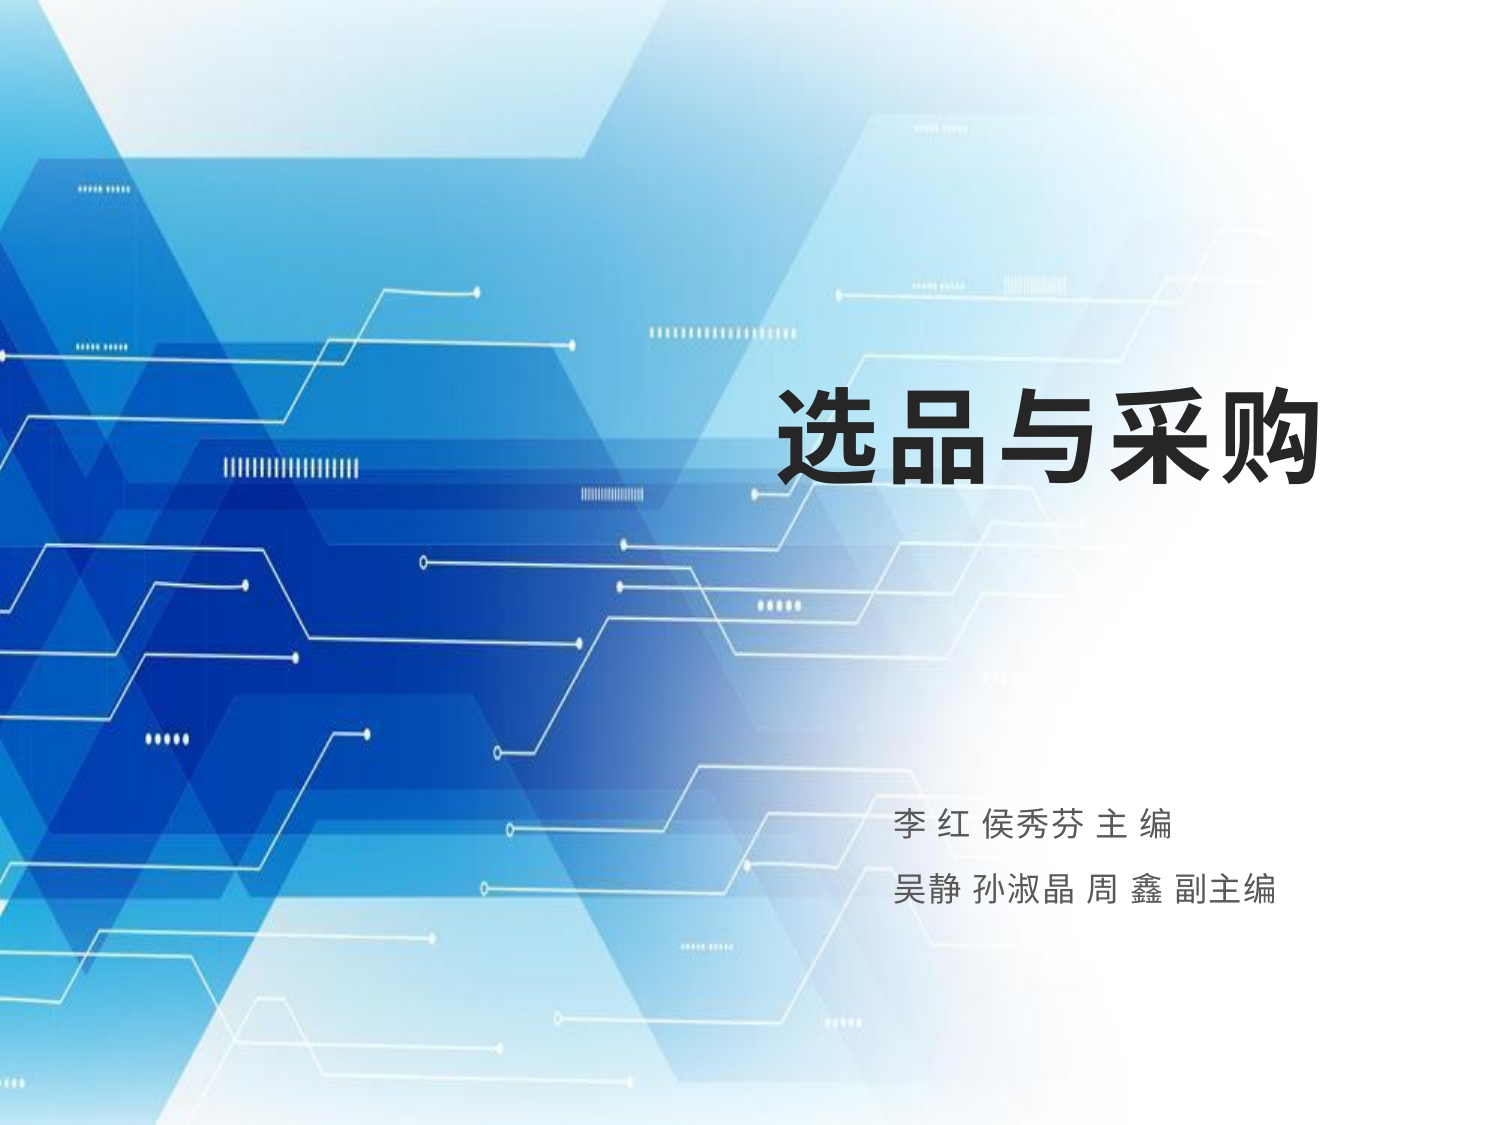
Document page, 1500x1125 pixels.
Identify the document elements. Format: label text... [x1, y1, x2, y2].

title 选品与采购 [774, 362, 1369, 507]
text_box 李 红 侯秀芬 主 编 吴静 孙淑晶 周 鑫 副主编 [893, 795, 1369, 975]
picture [0, 0, 1500, 1125]
